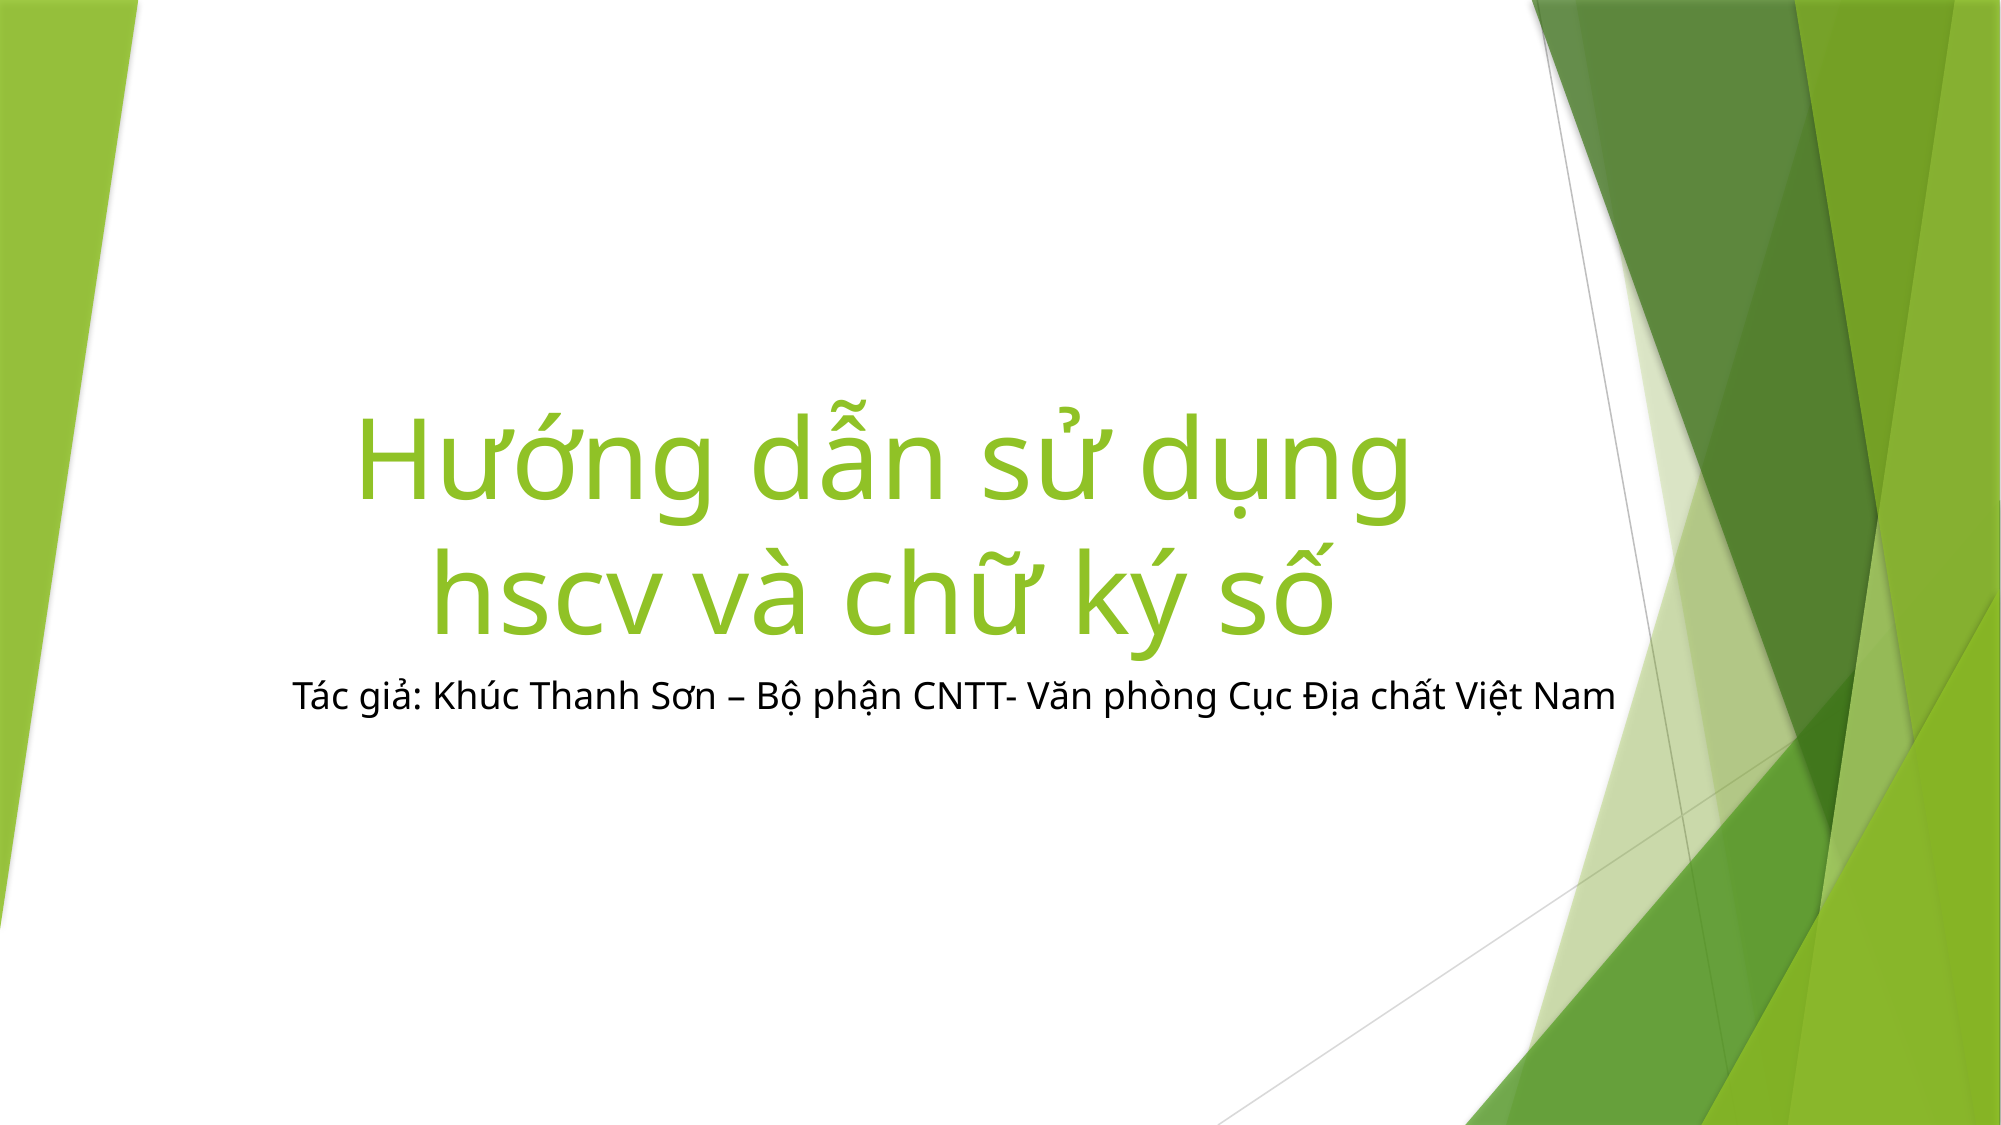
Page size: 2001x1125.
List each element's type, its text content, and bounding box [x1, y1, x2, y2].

title Hướng dẫn sử dụng hscv và chữ ký số [247, 394, 1522, 664]
subtitle Tác giả: Khúc Thanh Sơn – Bộ phận CNTT- Văn phòng Cục Địa chất Việt Nam [247, 664, 1634, 845]
